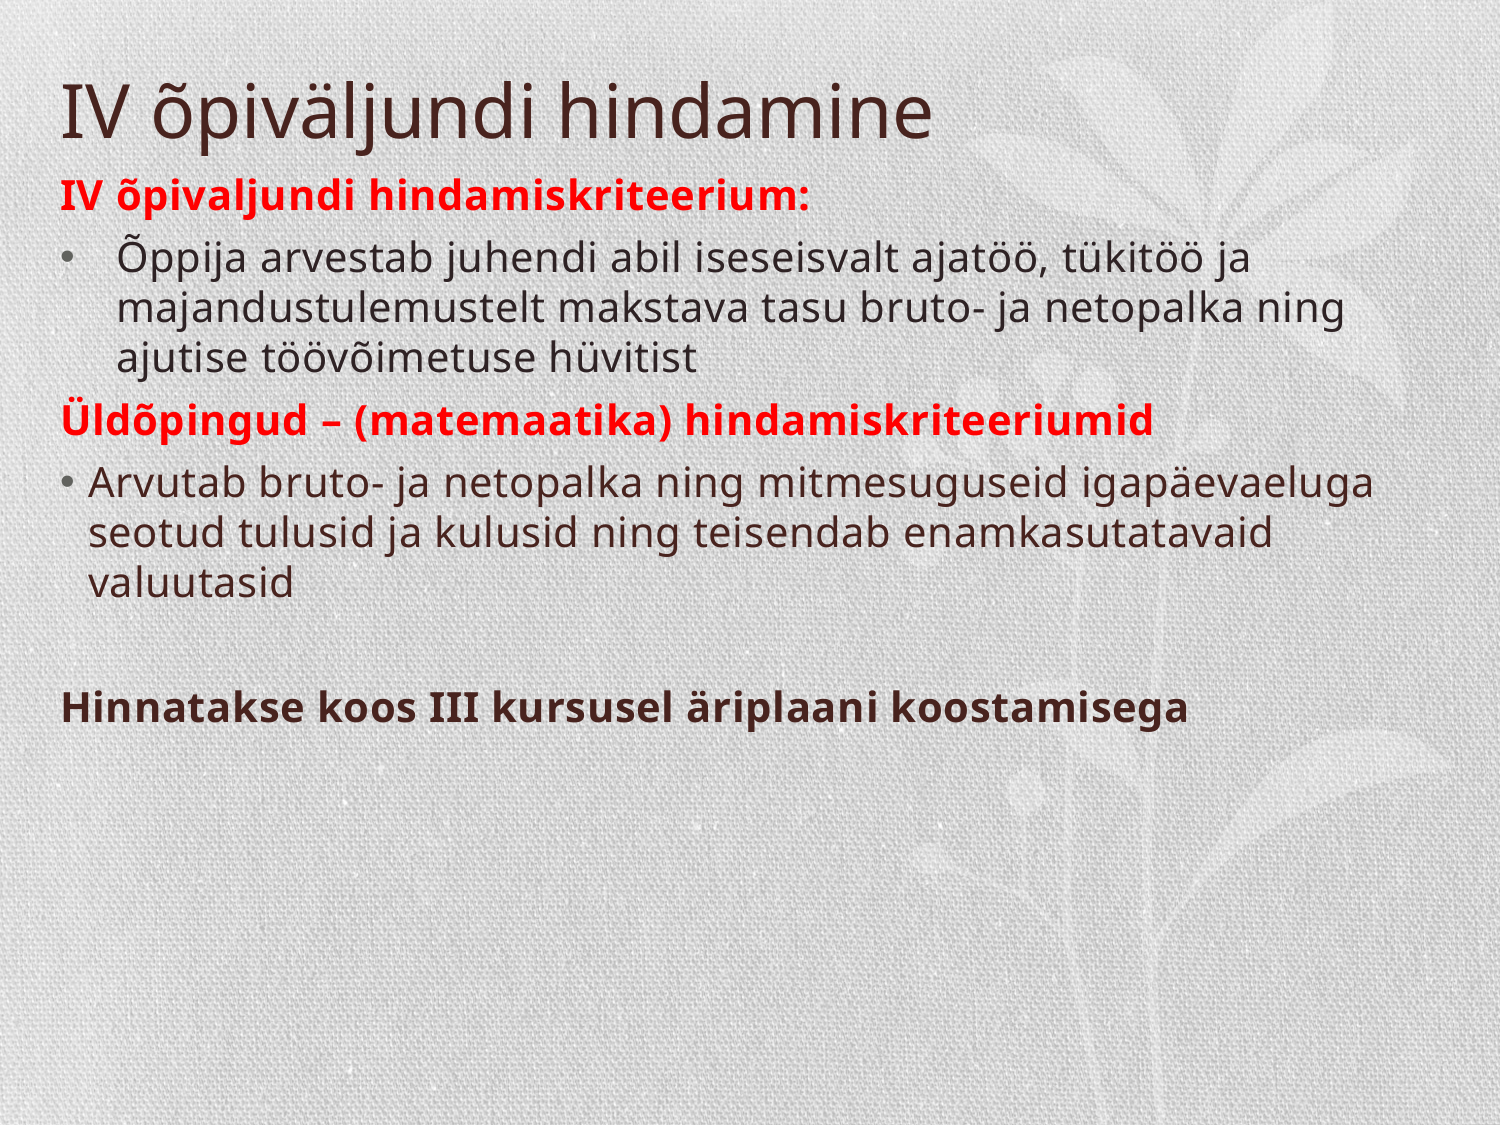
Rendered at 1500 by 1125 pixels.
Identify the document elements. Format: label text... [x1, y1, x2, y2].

title IV õpiväljundi hindamine [45, 37, 1455, 160]
list IV õpivaljundi hindamiskriteerium: Õppija arvestab juhendi abil iseseisvalt ajatöö, tükitöö ja majandustulemustelt makstava tasu bruto- ja netopalka ning ajutise töövõimetuse hüvitist Üldõpingud – (matemaatika) hindamiskriteeriumid Arvutab bruto- ja netopalka ning mitmesuguseid igapäevaeluga seotud tulusid ja kulusid ning teisendab enamkasutatavaid valuutasid Hinnatakse koos III kursusel äriplaani koostamisega [45, 160, 1455, 1023]
